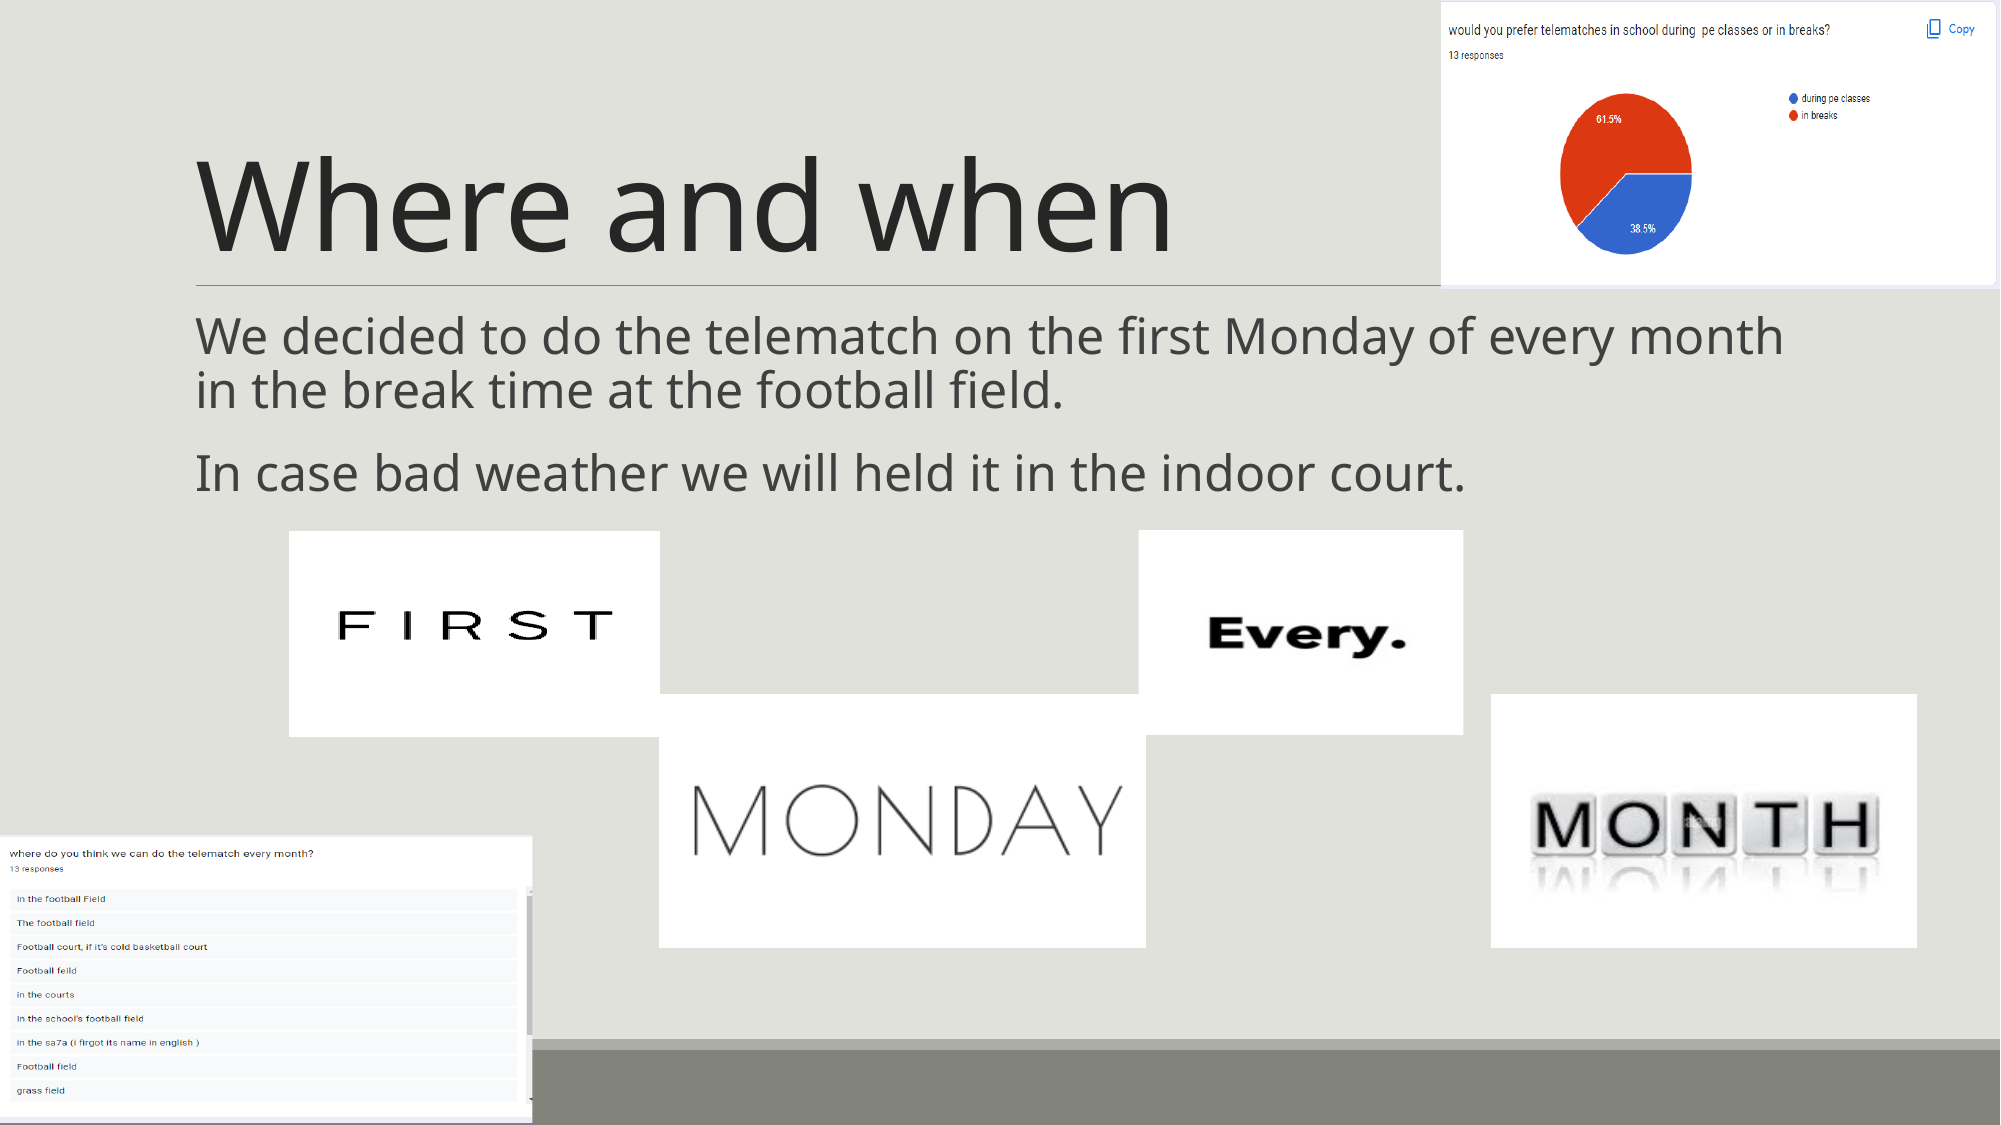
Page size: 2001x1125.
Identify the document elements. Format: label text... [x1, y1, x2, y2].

picture [1490, 693, 1919, 948]
title Where and when [180, 47, 1437, 285]
picture [289, 529, 1464, 948]
picture [1440, 0, 2000, 290]
picture [0, 835, 533, 1124]
list We decided to do the telematch on the first Monday of every month in the break time at the football field. In case bad weather we will held it in the indoor court. [180, 304, 1830, 965]
